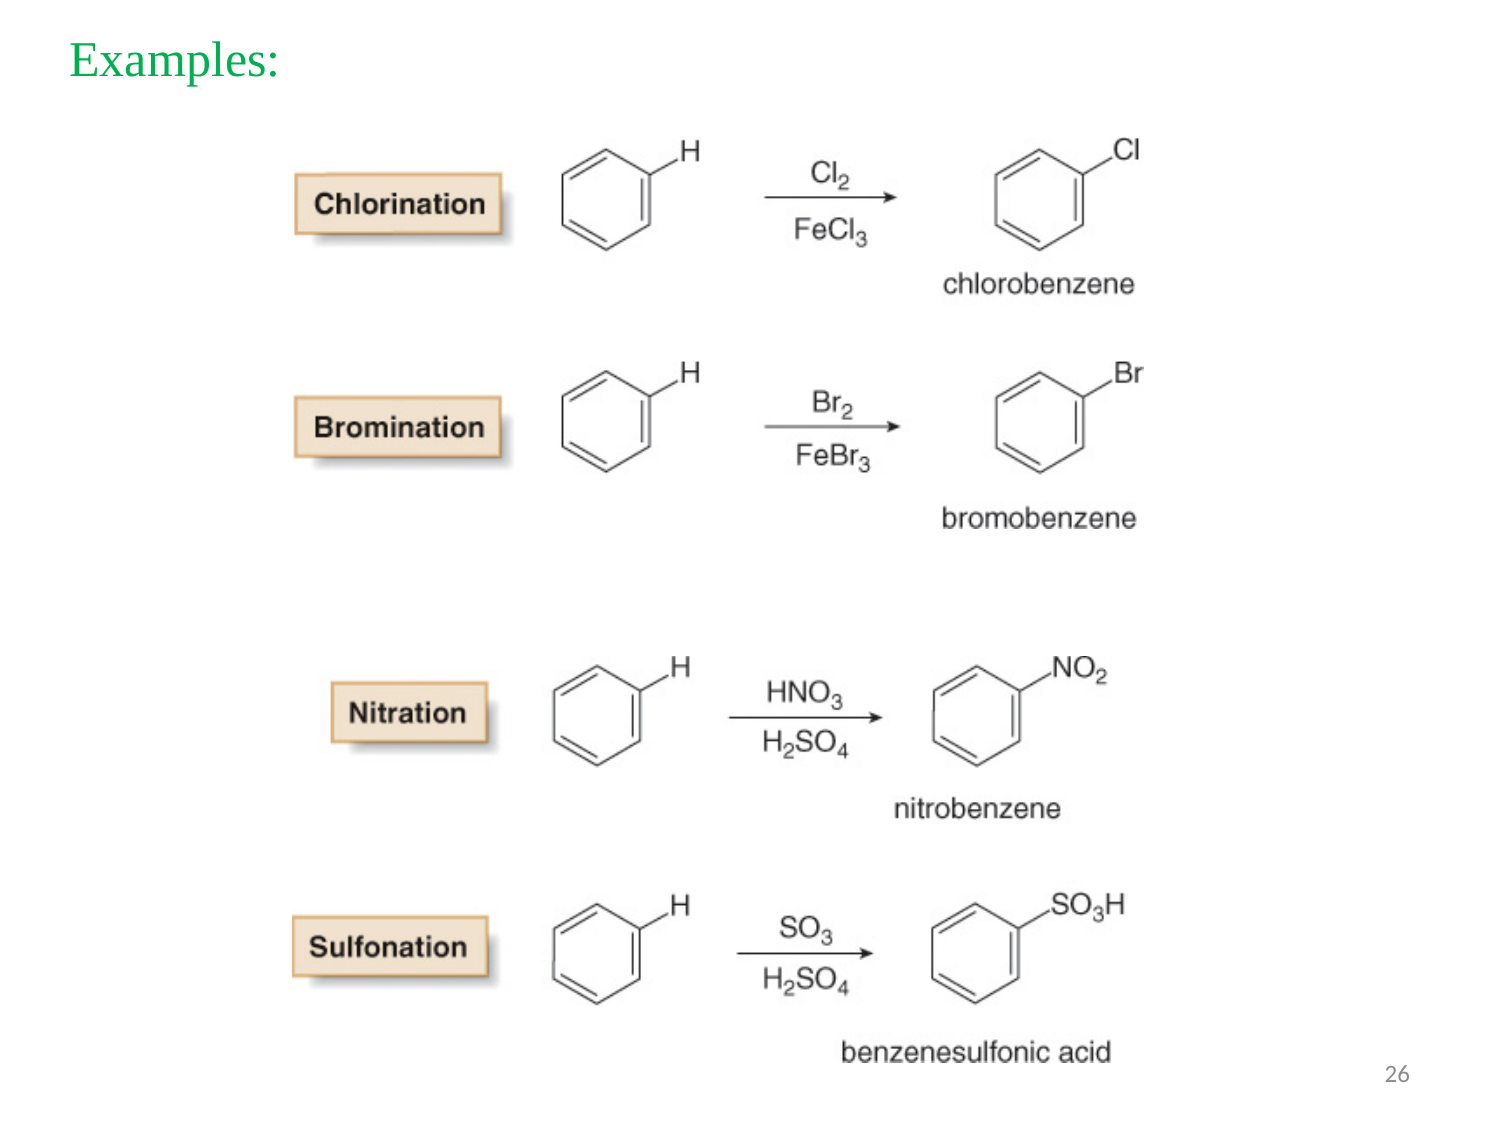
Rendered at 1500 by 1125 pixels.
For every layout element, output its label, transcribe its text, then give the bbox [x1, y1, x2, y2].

slide_number 26 [1074, 1042, 1425, 1103]
picture [291, 656, 1141, 1063]
text_box Examples: [54, 19, 296, 94]
picture [293, 136, 1144, 529]
